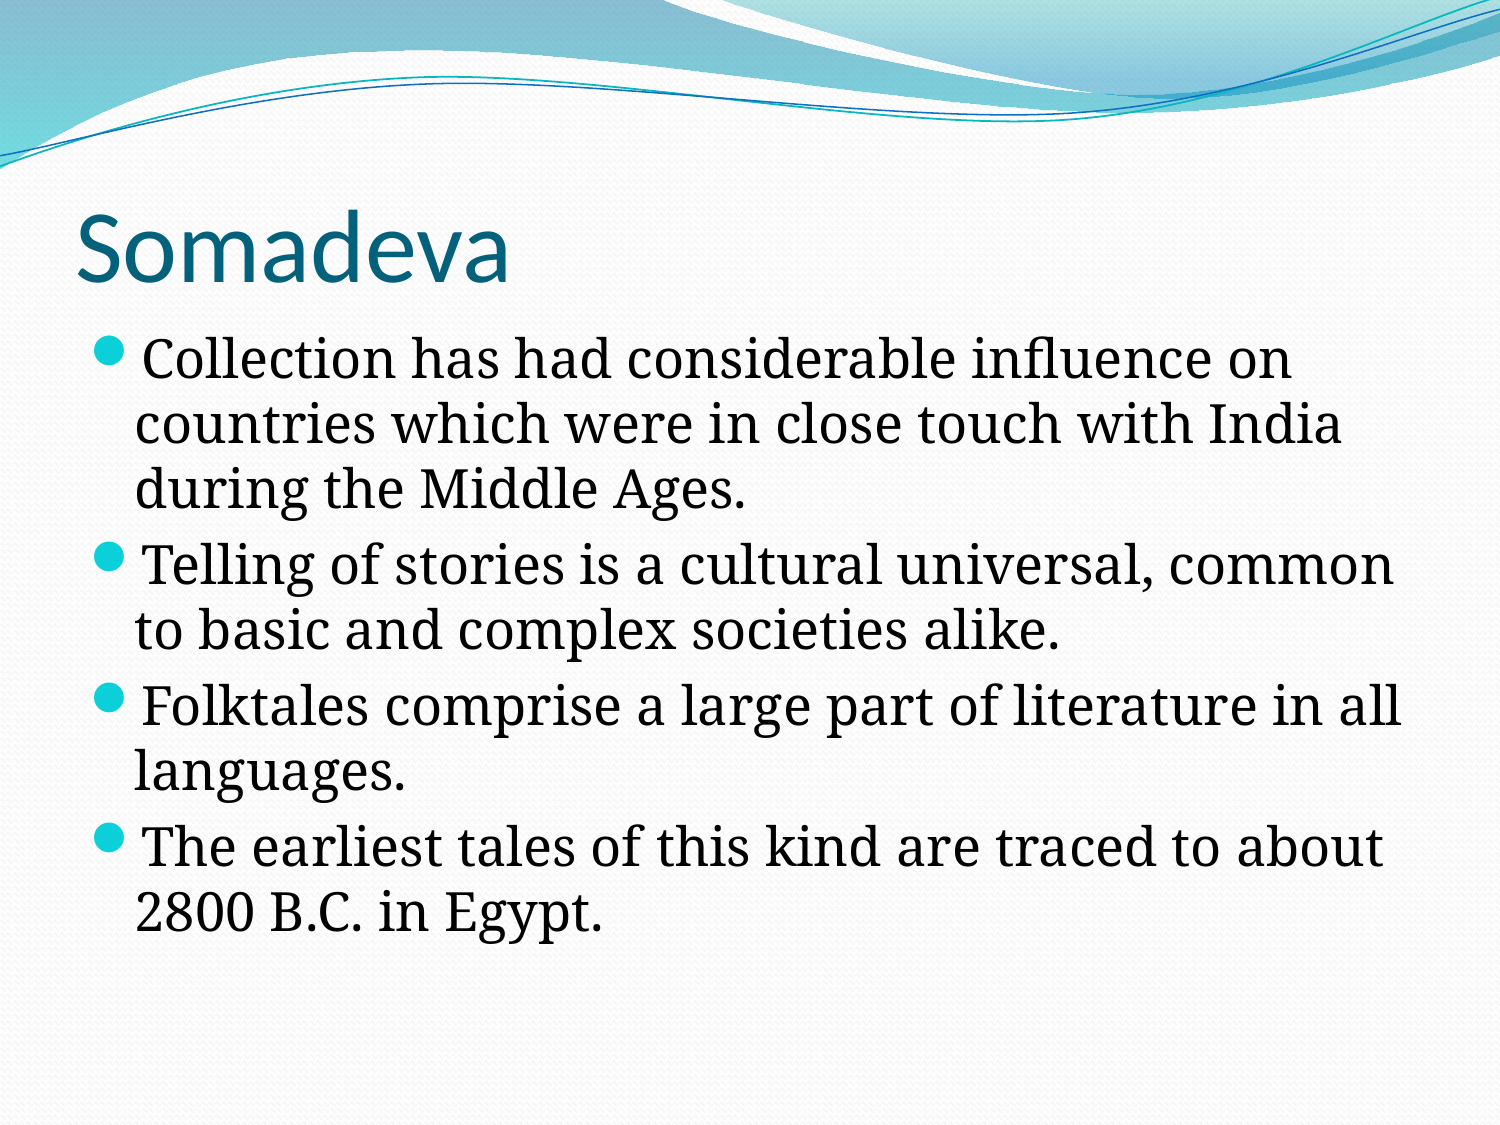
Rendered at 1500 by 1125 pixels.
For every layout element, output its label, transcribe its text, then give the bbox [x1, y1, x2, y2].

list Collection has had considerable influence on countries which were in close touch with India during the Middle Ages. Telling of stories is a cultural universal, common to basic and complex societies alike. Folktales comprise a large part of literature in all languages. The earliest tales of this kind are traced to about 2800 B.C. in Egypt. [75, 317, 1425, 1038]
title Somadeva [75, 115, 1425, 303]
